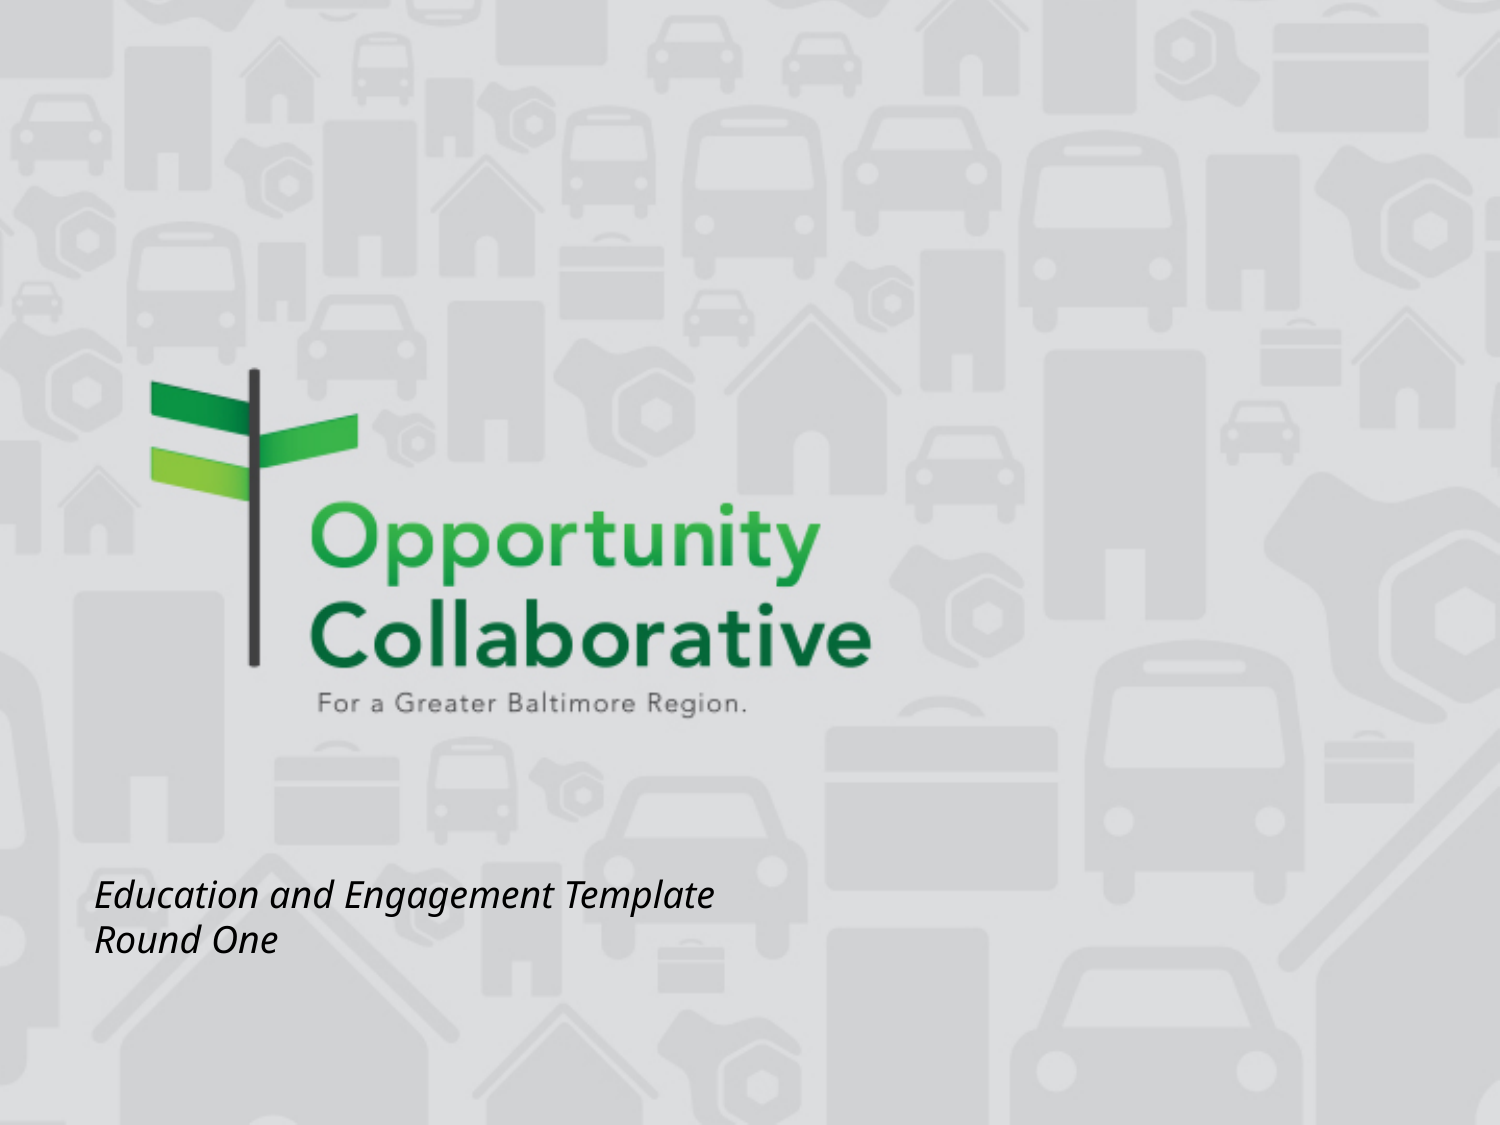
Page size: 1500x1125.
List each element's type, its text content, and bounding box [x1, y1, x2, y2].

text_box Education and Engagement Template Round One [79, 863, 1370, 969]
picture [0, 0, 1500, 1125]
